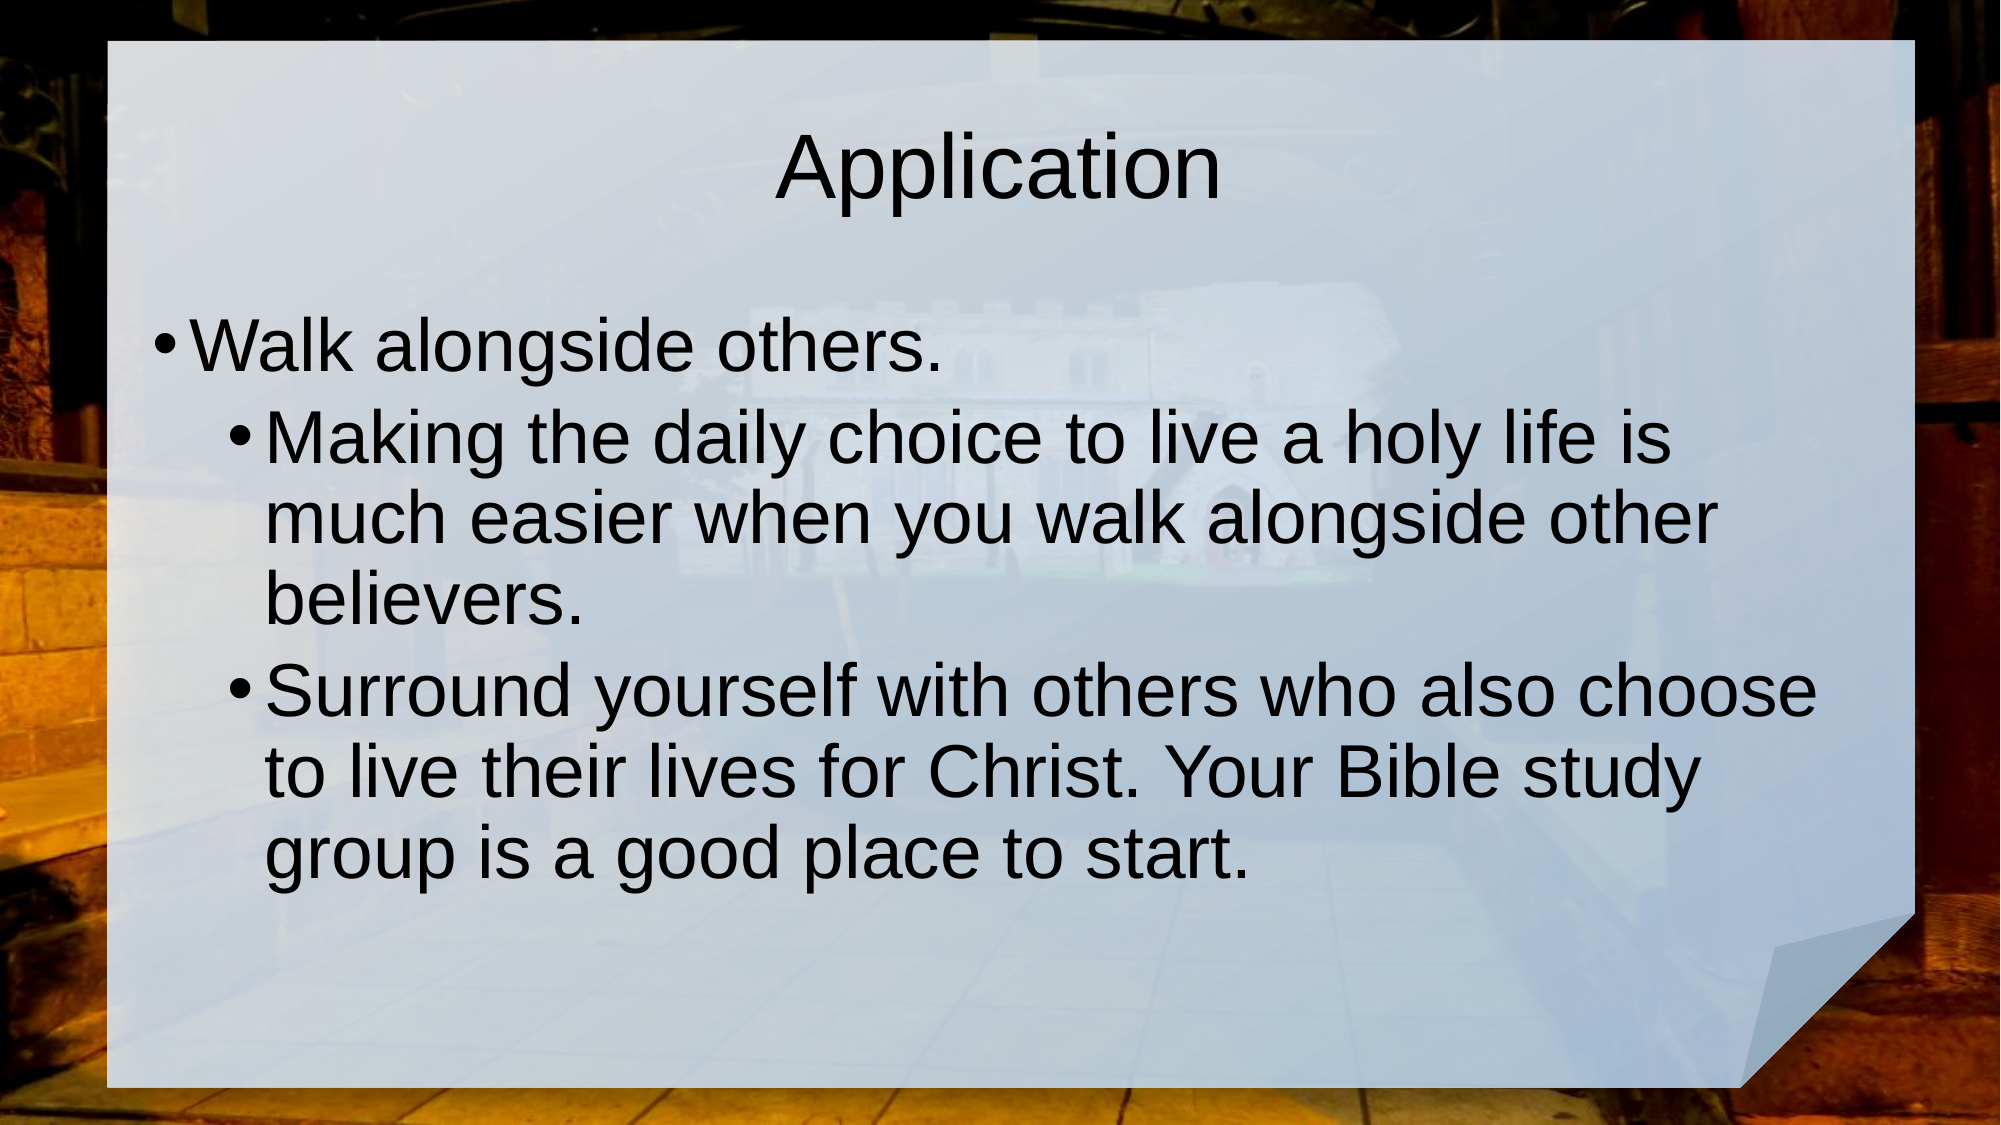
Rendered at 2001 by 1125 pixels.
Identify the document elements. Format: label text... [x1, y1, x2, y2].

list Walk alongside others. Making the daily choice to live a holy life is much easier when you walk alongside other believers. Surround yourself with others who also choose to live their lives for Christ. Your Bible study group is a good place to start. [137, 299, 1863, 1014]
picture [0, 0, 2001, 1125]
title Application [137, 59, 1863, 278]
